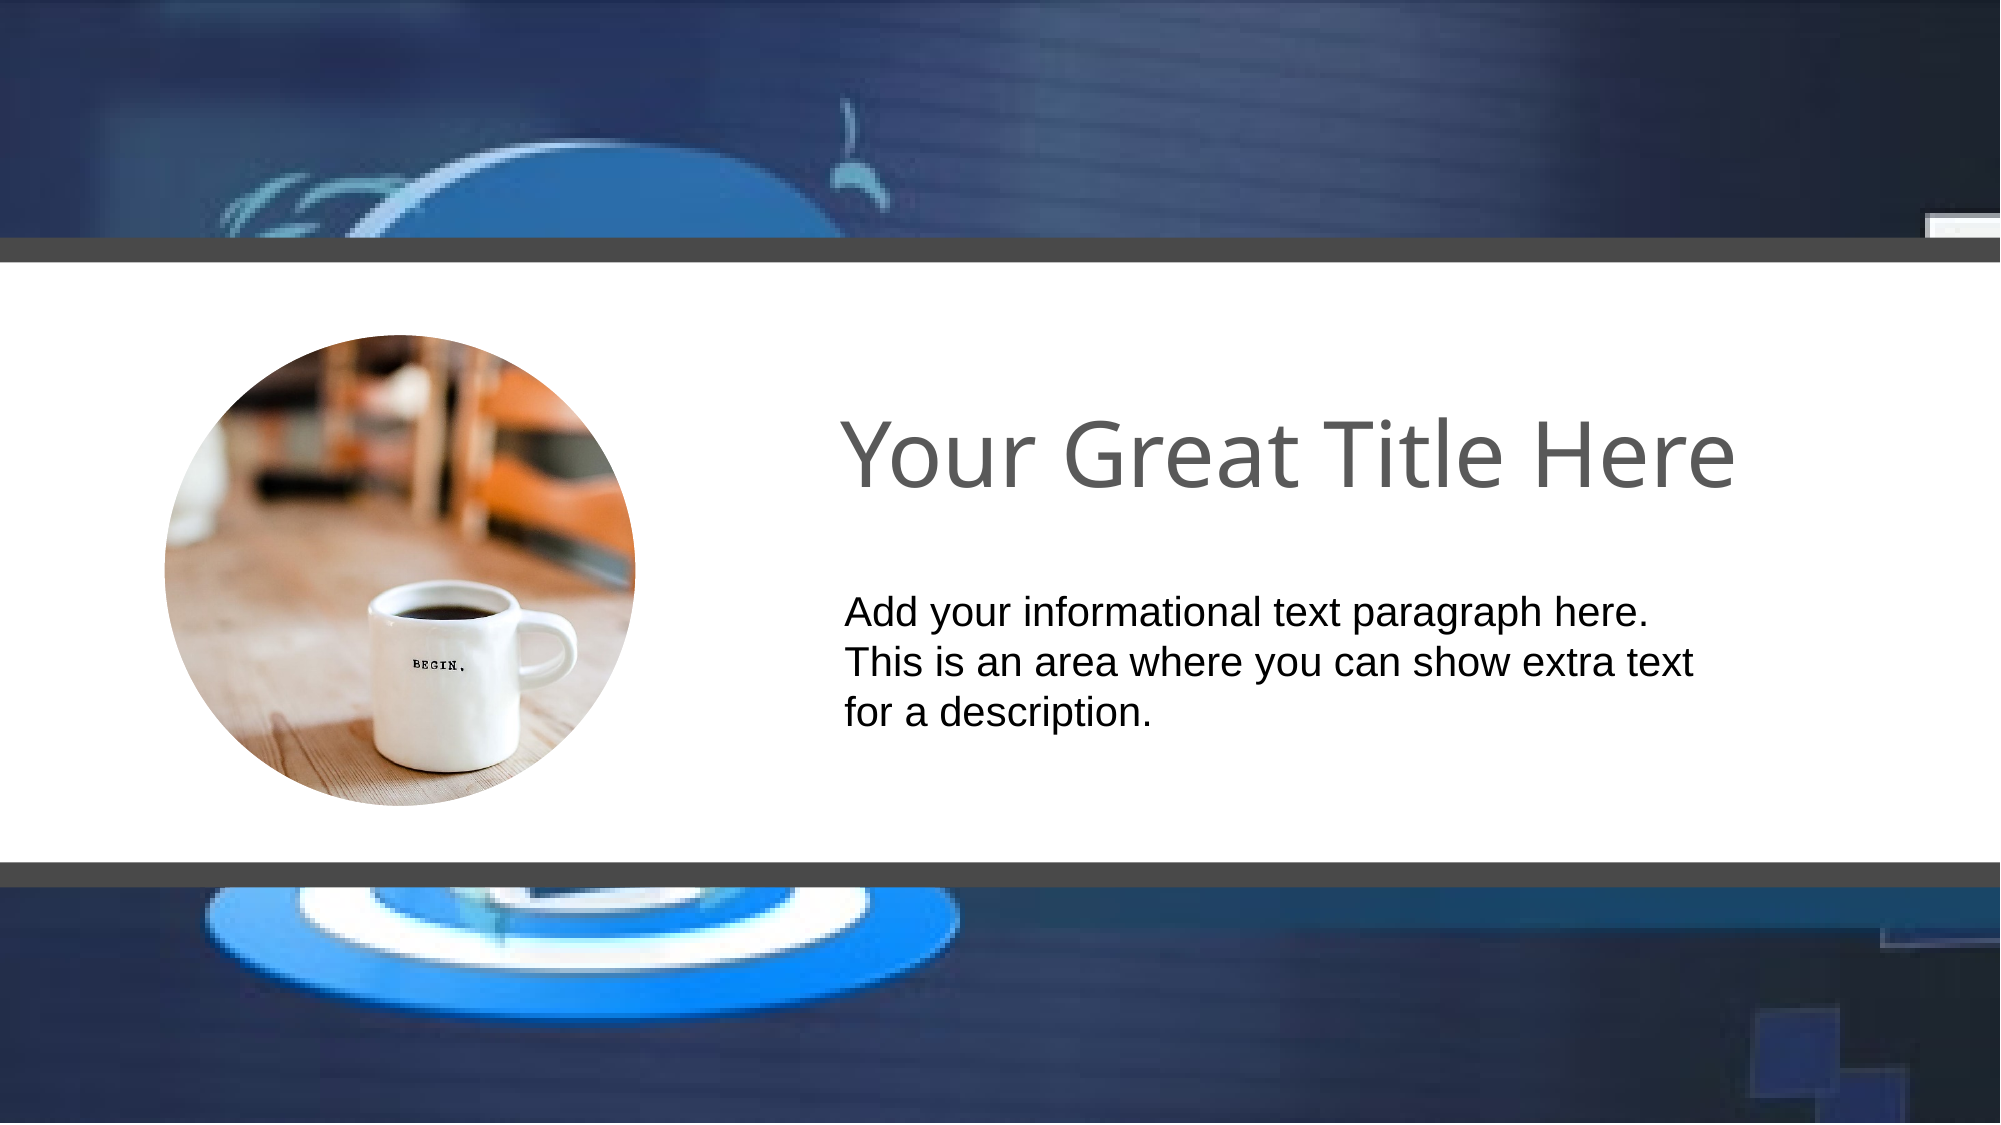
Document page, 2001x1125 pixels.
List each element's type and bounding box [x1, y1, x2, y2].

text_box [0, 0, 2000, 1124]
text_box [49, 294, 751, 847]
